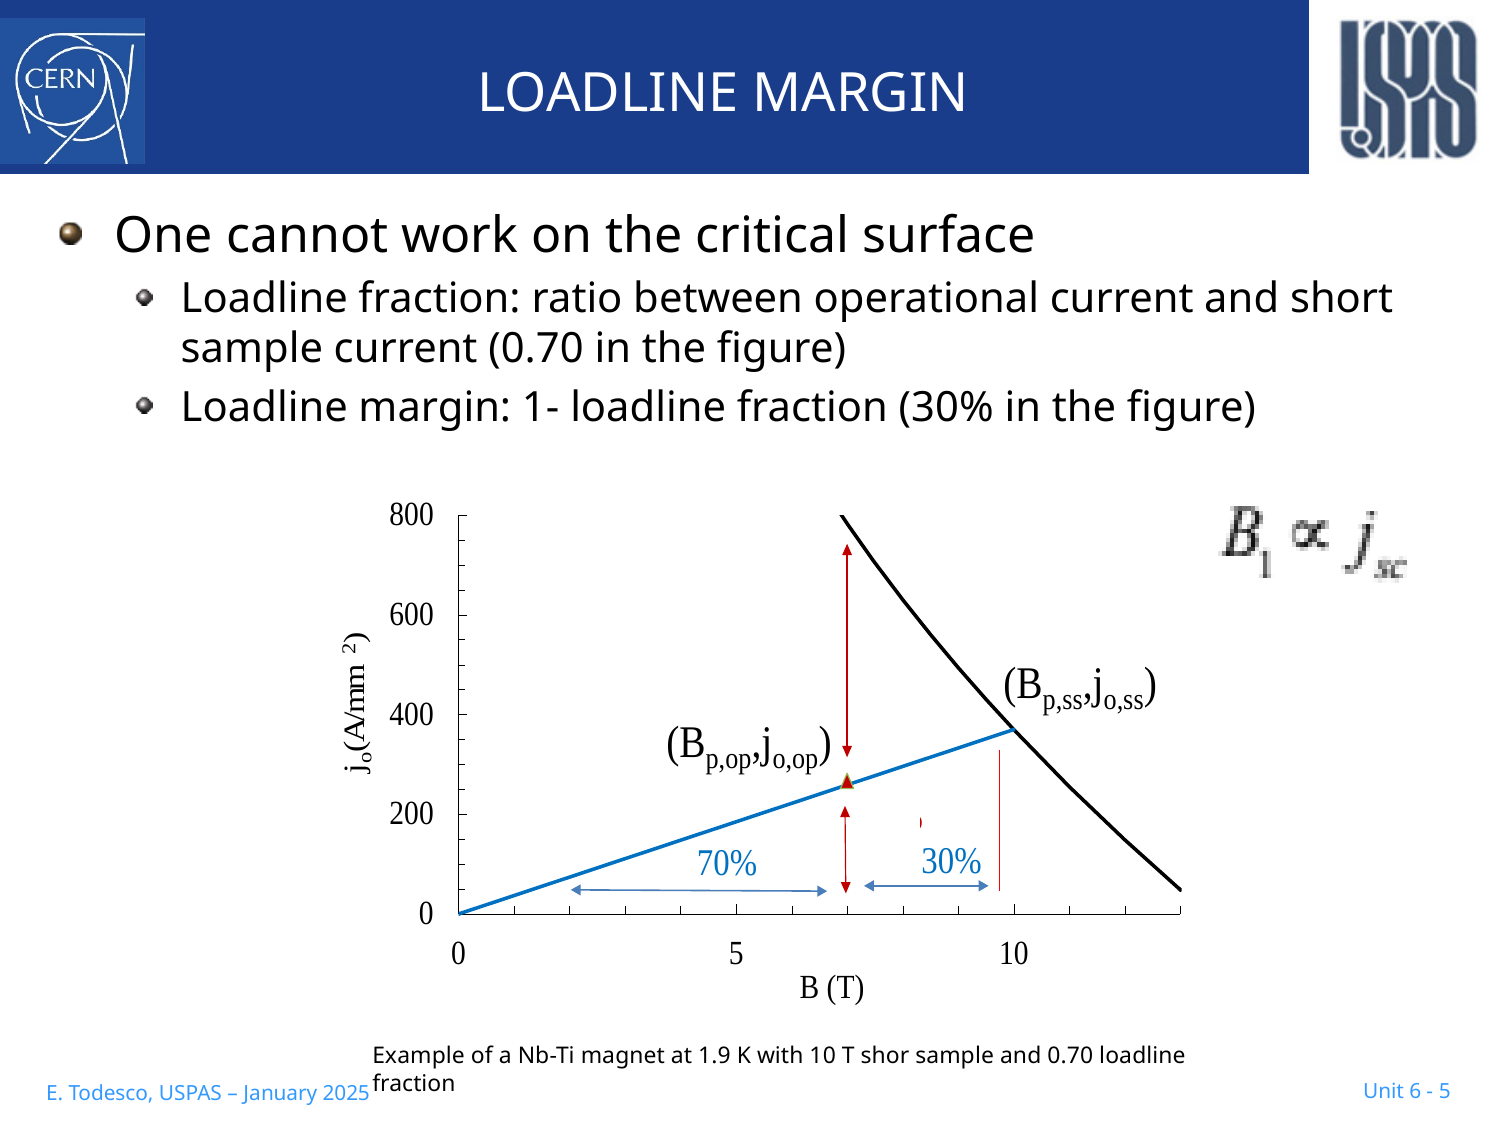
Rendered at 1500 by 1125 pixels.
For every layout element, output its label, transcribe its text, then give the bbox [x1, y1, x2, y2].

slide_number Unit 6 - 5 [842, 1070, 1466, 1125]
picture [58, 221, 82, 245]
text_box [327, 463, 1209, 1019]
picture [1309, 0, 1500, 175]
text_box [1210, 480, 1412, 584]
text_box Example of a Nb-Ti magnet at 1.9 K with 10 T shor sample and 0.70 loadline fraction [357, 1033, 1273, 1104]
title LOADLINE MARGIN [143, 15, 1304, 165]
picture [0, 18, 143, 164]
list One cannot work on the critical surface Loadline fraction: ratio between operational current and short sample current (0.70 in the figure) Loadline margin: 1- loadline fraction (30% in the figure) [43, 195, 1468, 1055]
picture [133, 394, 153, 414]
picture [133, 286, 153, 306]
